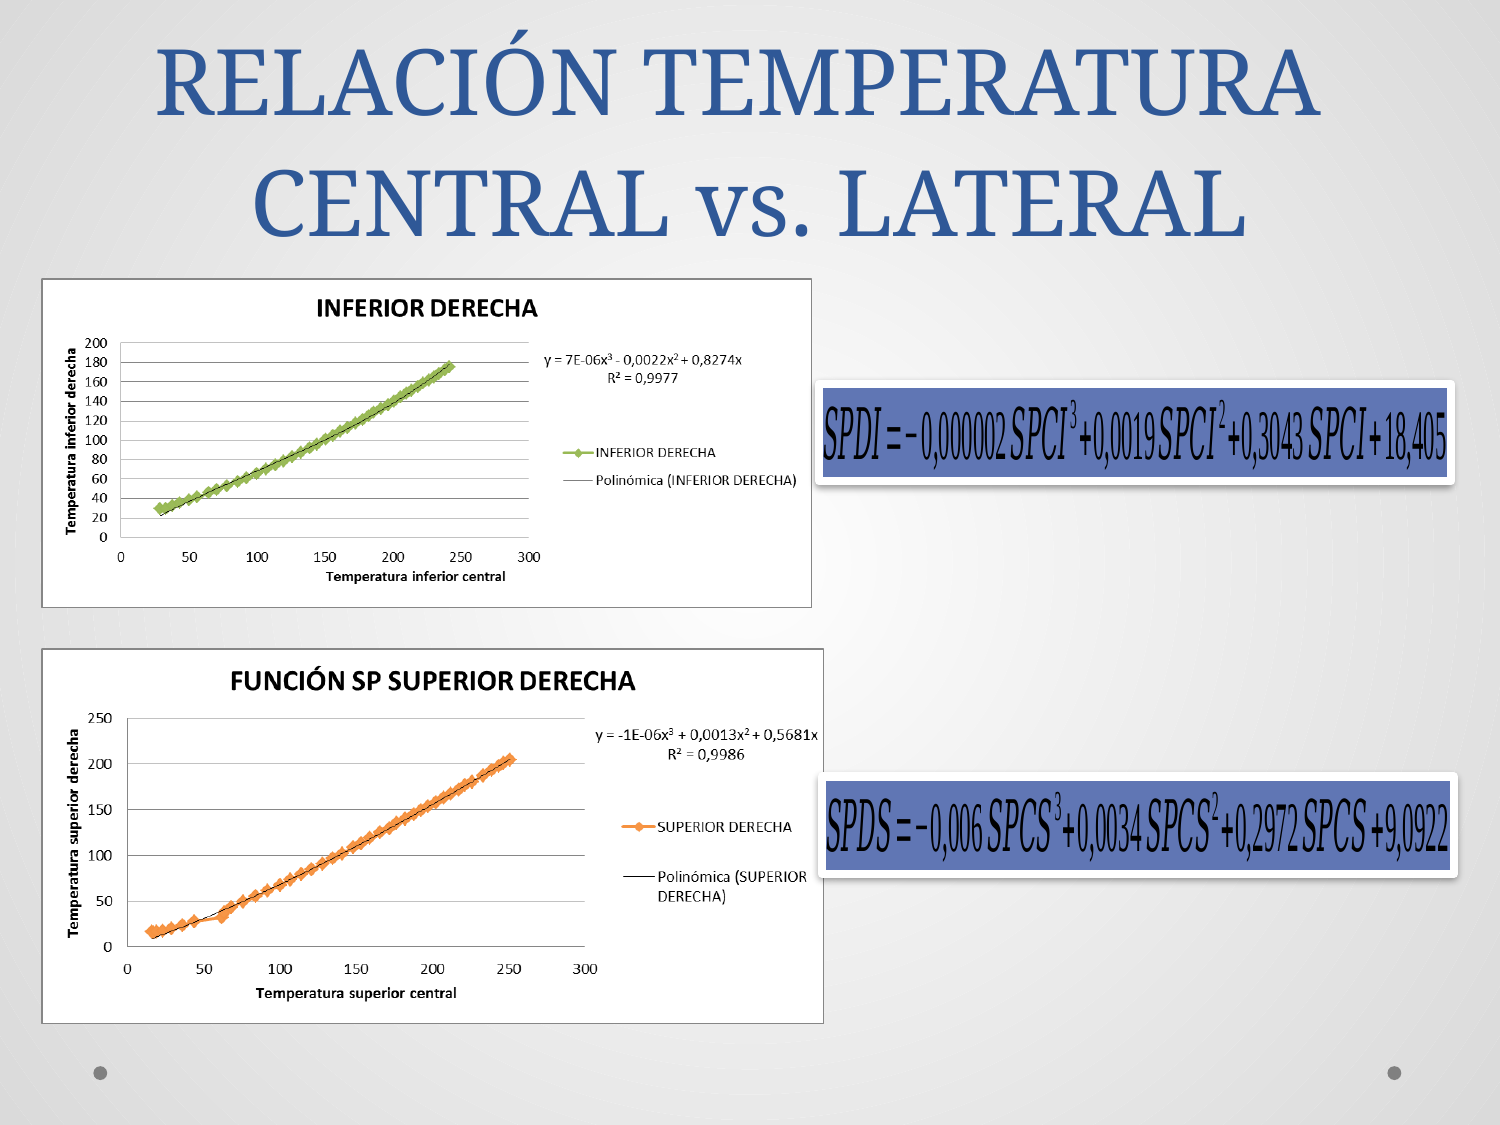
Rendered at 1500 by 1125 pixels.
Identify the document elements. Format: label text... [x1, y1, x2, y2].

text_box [41, 278, 1448, 608]
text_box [40, 647, 1450, 1024]
title RELACIÓN TEMPERATURA CENTRAL vs. LATERAL [75, 0, 1425, 263]
